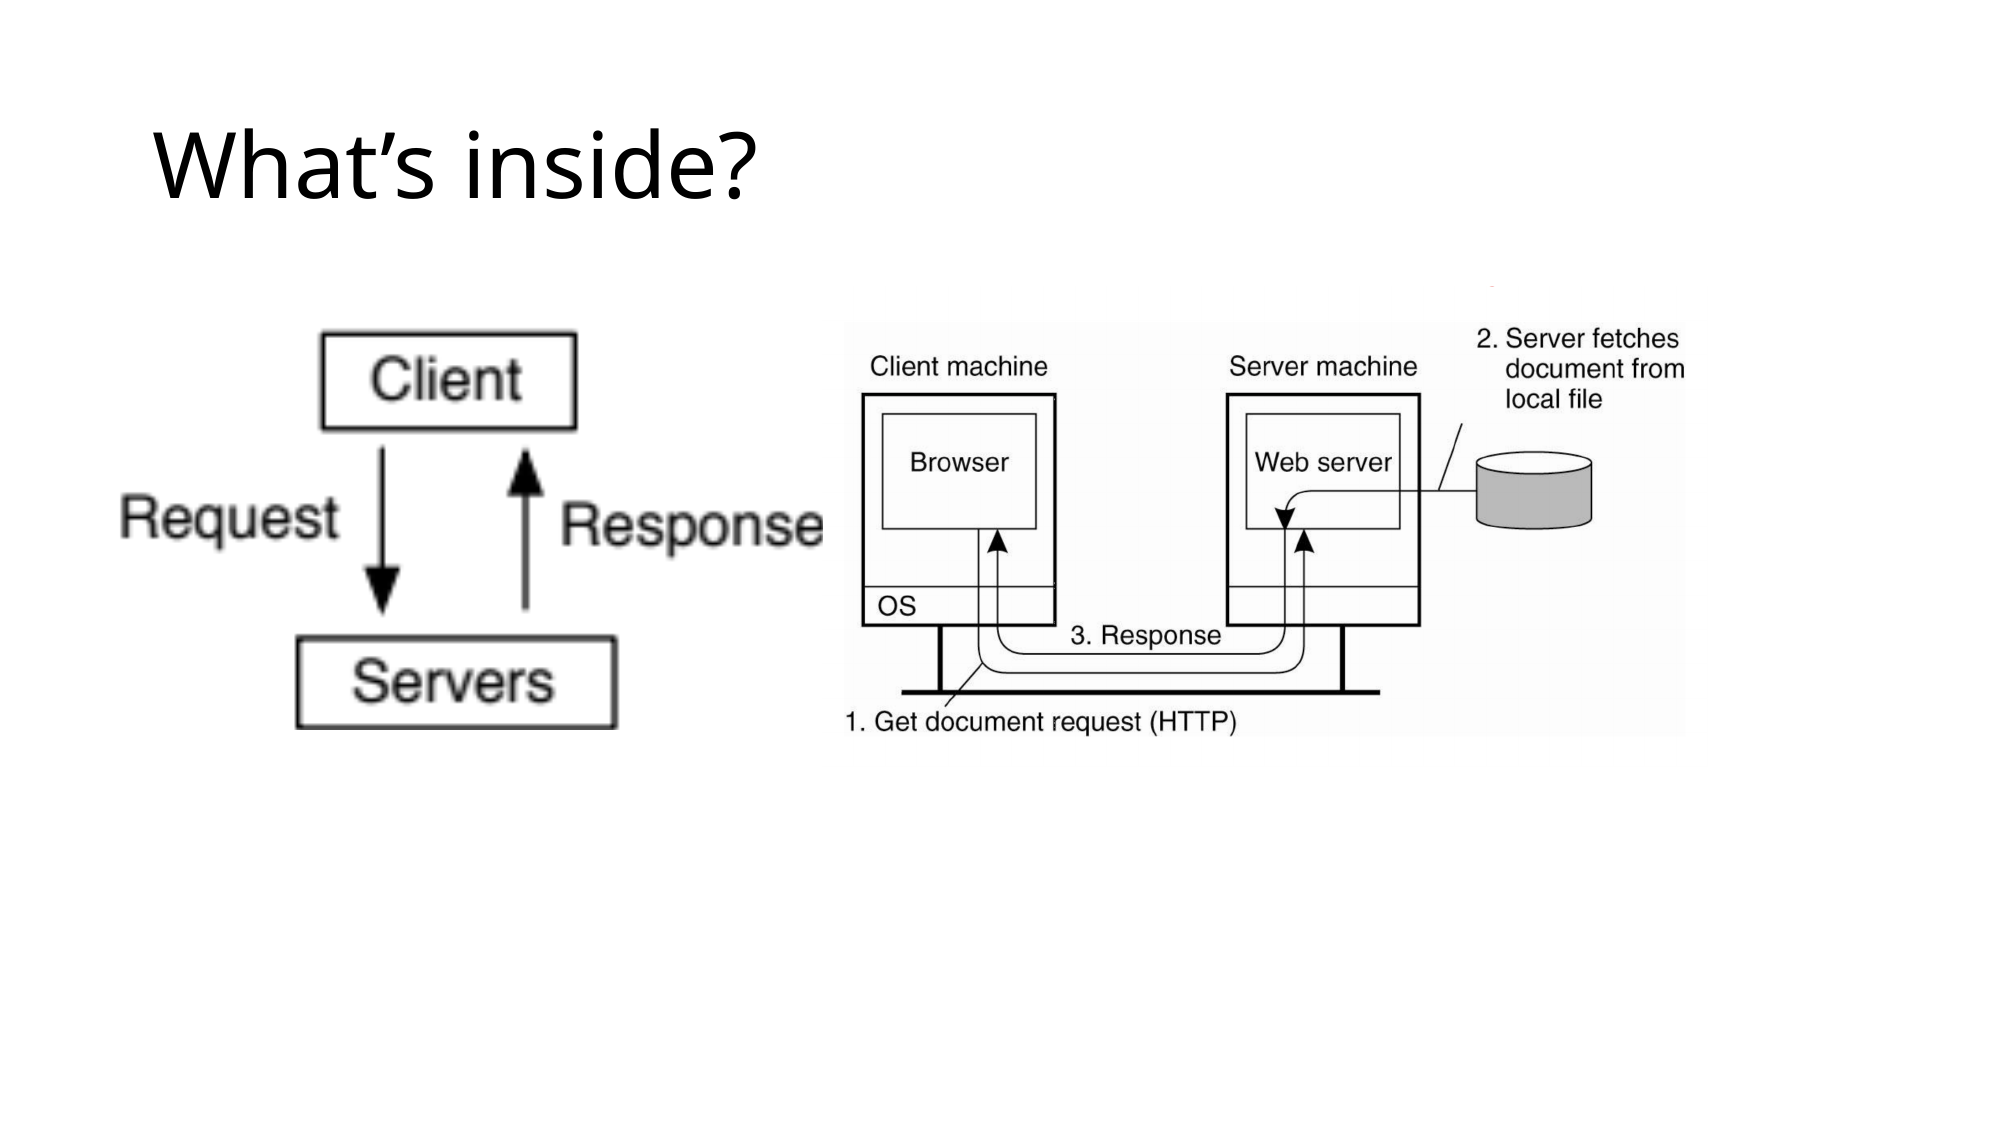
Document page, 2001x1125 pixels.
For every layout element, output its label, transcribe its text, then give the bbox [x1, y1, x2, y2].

picture [119, 323, 823, 730]
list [822, 286, 1708, 767]
title What’s inside? [137, 59, 1863, 278]
